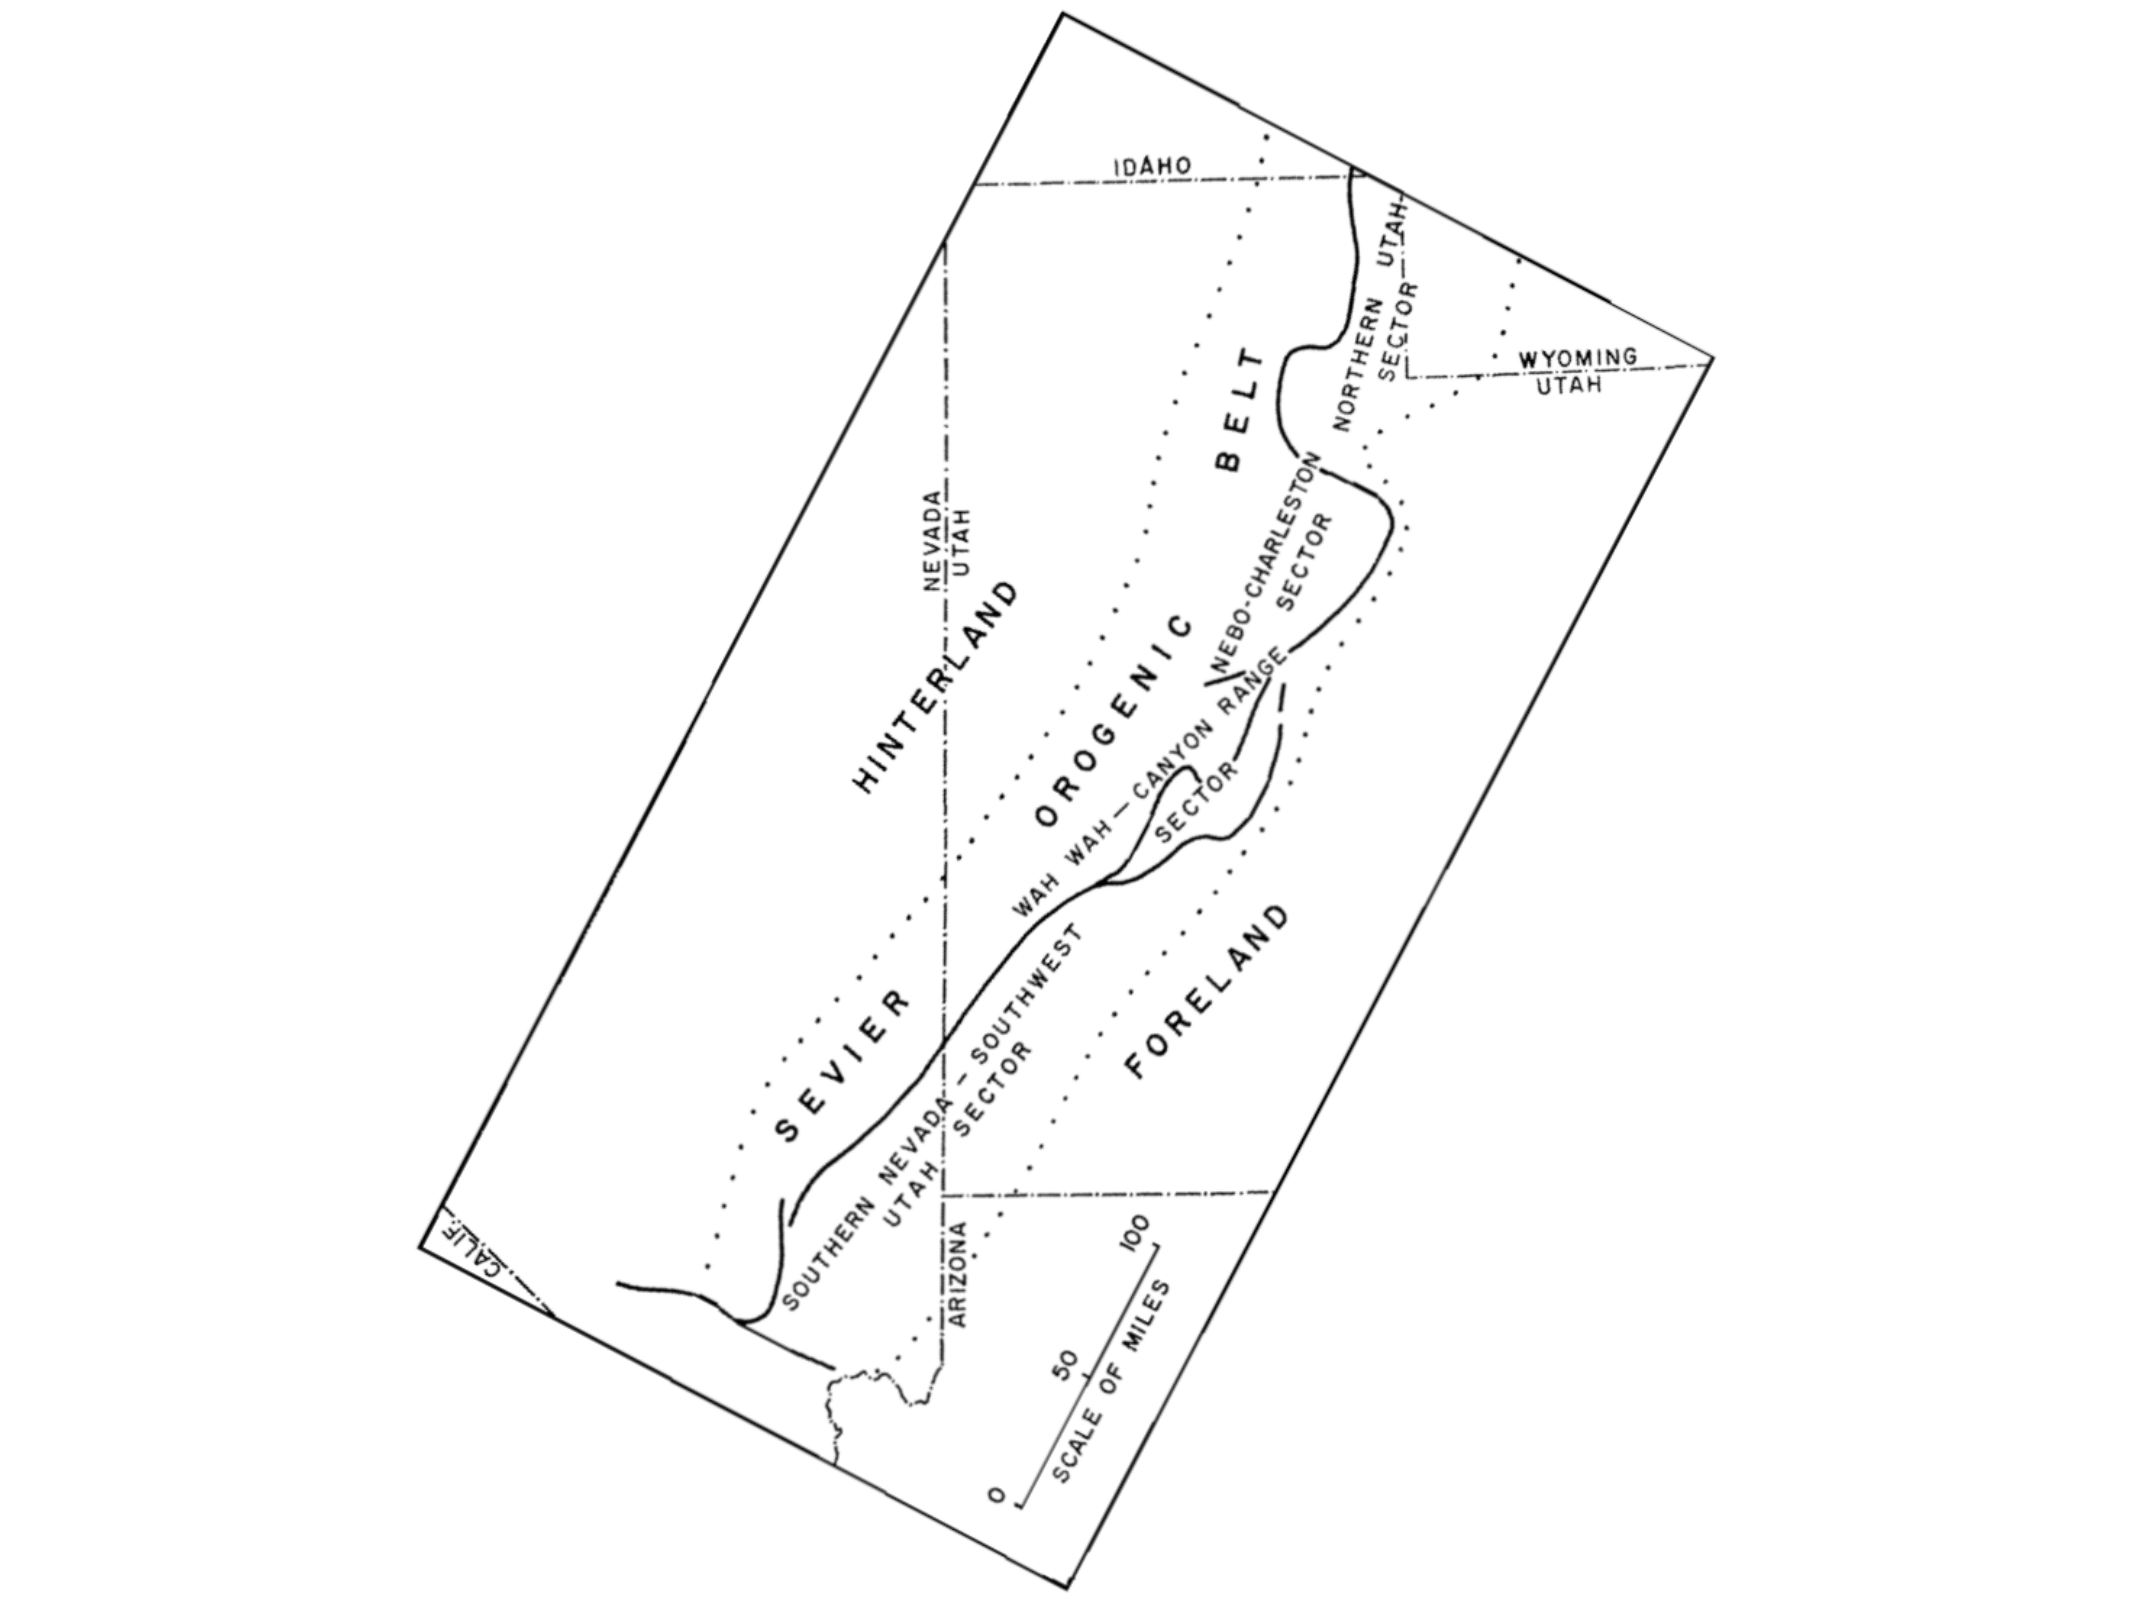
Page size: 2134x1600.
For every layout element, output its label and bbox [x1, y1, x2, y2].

picture [361, 8, 1772, 1597]
